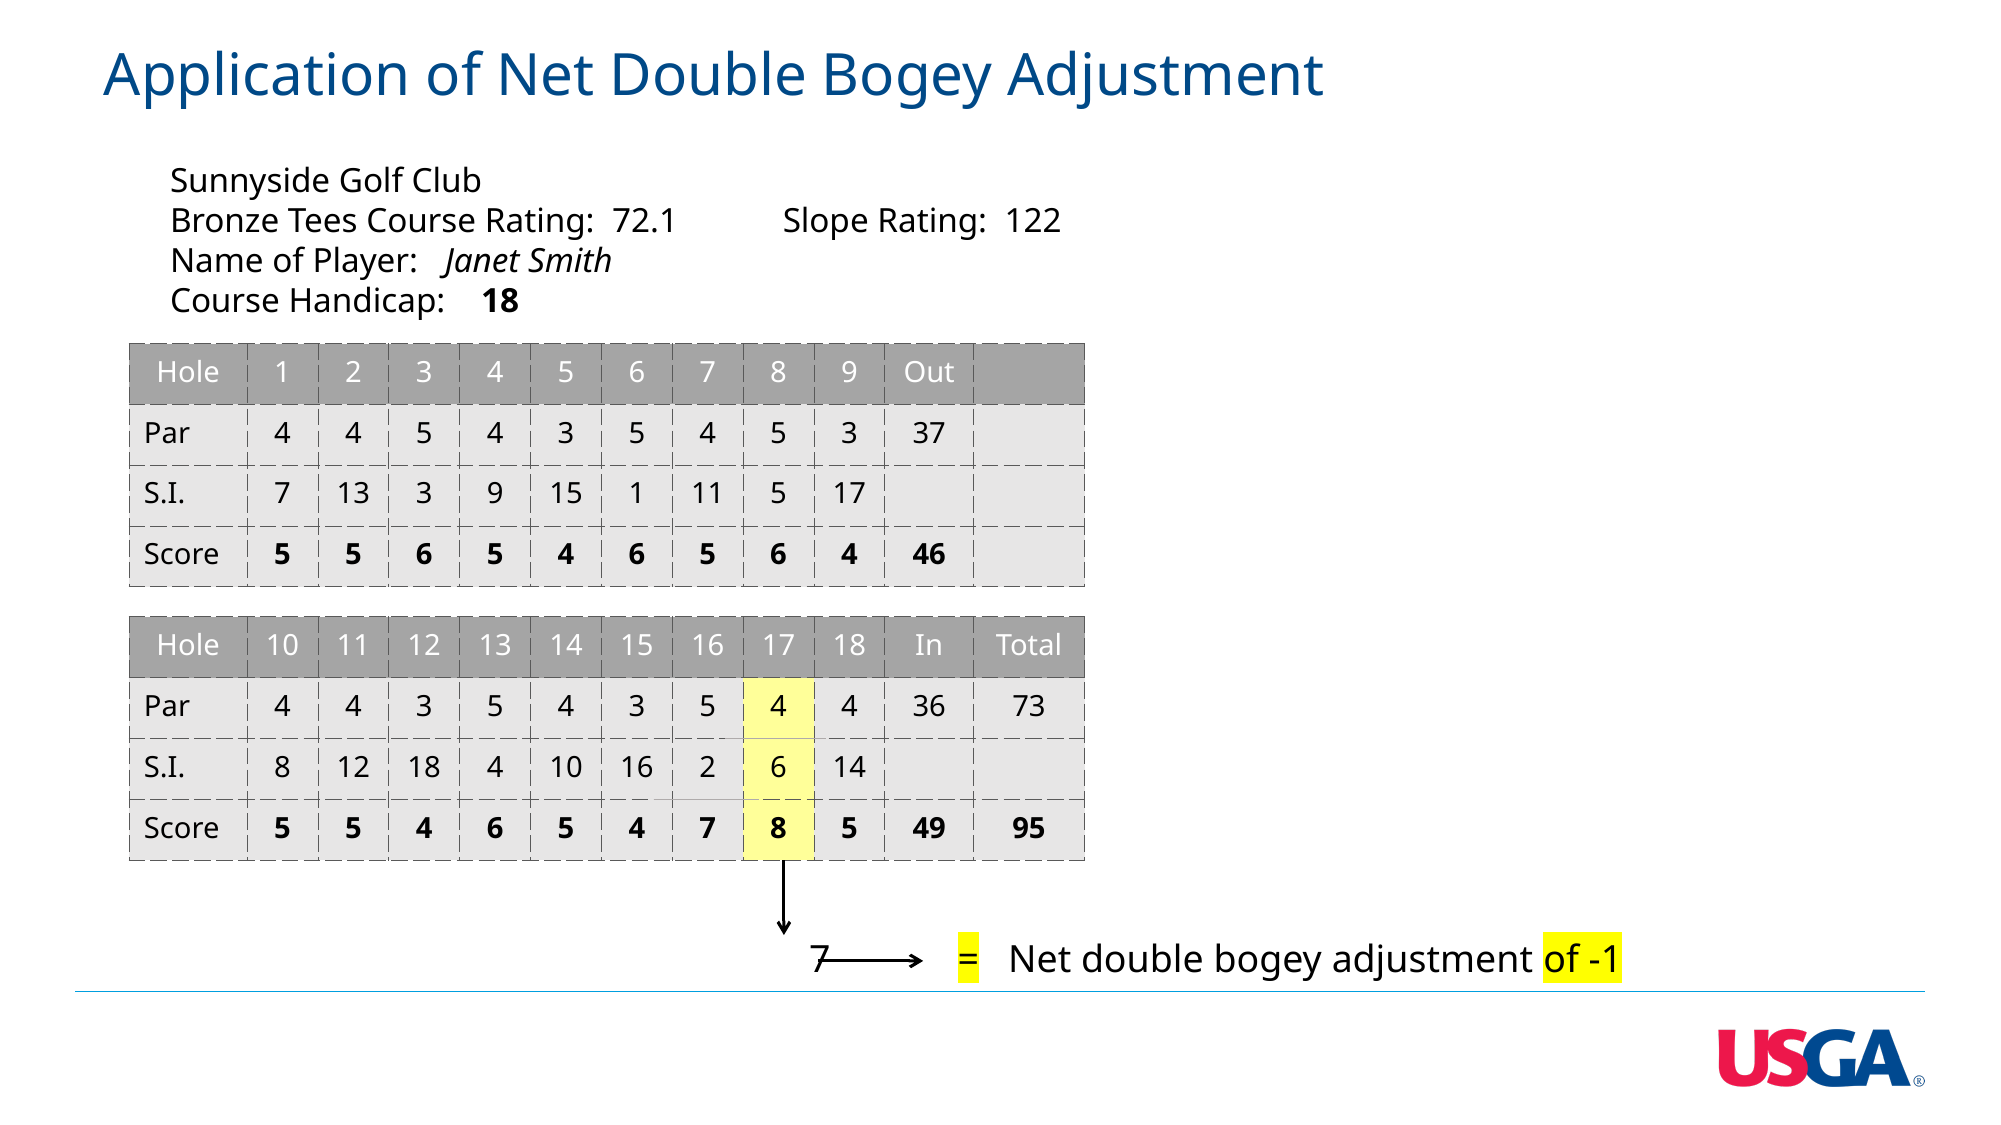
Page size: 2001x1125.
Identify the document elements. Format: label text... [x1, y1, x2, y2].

table_cell 4 [531, 526, 601, 587]
table_cell 14 [814, 739, 885, 799]
table_cell 18 [389, 739, 460, 799]
table_header Hole [129, 344, 247, 404]
table_cell 5 [672, 678, 743, 739]
table_cell 13 [318, 465, 389, 526]
table_header Hole [129, 617, 247, 678]
table_header 18 [814, 617, 885, 678]
table_cell Score [129, 526, 247, 587]
table_cell 4 [389, 799, 460, 860]
table_cell 4 [460, 739, 531, 799]
table_cell 9 [460, 465, 531, 526]
table_header 15 [601, 617, 672, 678]
table_cell 4 [247, 678, 318, 739]
table_cell [974, 526, 1085, 587]
table_cell 5 [743, 404, 814, 465]
table_cell S.I. [129, 739, 247, 799]
picture [1716, 1027, 1925, 1088]
title Application of Net Double Bogey Adjustment [0, 1, 2000, 152]
table_header In [885, 617, 974, 678]
table_cell S.I. [129, 465, 247, 526]
table_cell 2 [672, 739, 743, 798]
table_cell 95 [974, 799, 1085, 860]
table_cell [974, 739, 1085, 799]
table_header Total [974, 617, 1085, 678]
table_cell 46 [885, 526, 974, 587]
table_cell 6 [460, 799, 531, 860]
table_header 1 [247, 344, 318, 404]
table_cell 3 [389, 678, 460, 739]
table_cell 4 [531, 678, 601, 739]
table_cell [974, 465, 1085, 526]
table_cell 7 [247, 465, 318, 526]
table_cell 4 [672, 404, 743, 465]
table_cell 37 [885, 404, 974, 465]
table_header 11 [318, 617, 389, 678]
table_cell 16 [601, 739, 672, 799]
table_cell Par [129, 404, 247, 465]
table_cell 5 [814, 799, 885, 860]
table_header 16 [672, 617, 743, 678]
table_cell 7 [672, 800, 743, 860]
table_cell 6 [743, 526, 814, 587]
table_cell Score [129, 799, 247, 860]
text_box 7 = Net double bogey adjustment of -1 [794, 927, 1638, 988]
table_cell 5 [318, 526, 389, 587]
table_cell 10 [531, 739, 601, 799]
table_cell 5 [318, 799, 389, 860]
table_header Out [885, 344, 974, 404]
table_cell 73 [974, 678, 1085, 739]
table_cell 5 [389, 404, 460, 465]
table_header 14 [531, 617, 601, 678]
table_cell [885, 465, 974, 526]
table_cell 5 [672, 526, 743, 587]
table_cell 5 [247, 526, 318, 587]
table_cell 5 [601, 404, 672, 465]
table_cell Par [129, 678, 247, 739]
table_header 10 [247, 617, 318, 678]
table_header 2 [318, 344, 389, 404]
text_box Sunnyside Golf Club Bronze Tees Course Rating: 72.1 Slope Rating: 122 Name of Player: Janet Smith Course Handicap: 18 [155, 152, 1079, 327]
table_cell 3 [531, 404, 601, 465]
table_cell 6 [389, 526, 460, 587]
table_cell 5 [743, 465, 814, 526]
table_header [974, 344, 1085, 404]
table_cell 4 [247, 404, 318, 465]
table_header 7 [672, 344, 743, 404]
table_cell 4 [743, 678, 814, 738]
table_cell 4 [601, 799, 672, 860]
table_cell 6 [743, 739, 814, 799]
table_cell 3 [601, 678, 672, 739]
table_header 8 [743, 344, 814, 404]
table_header 5 [531, 344, 601, 404]
table_cell 4 [318, 404, 389, 465]
table_cell 4 [318, 678, 389, 739]
table_header 3 [389, 344, 460, 404]
table_cell 5 [247, 799, 318, 860]
table_cell 6 [601, 526, 672, 587]
table_cell 5 [460, 526, 531, 587]
table_cell 36 [885, 678, 974, 739]
table_cell 4 [814, 526, 885, 587]
table_header 6 [601, 344, 672, 404]
table_cell [885, 739, 974, 799]
table_cell 12 [318, 739, 389, 799]
table_cell 49 [885, 799, 974, 860]
table_cell 4 [814, 678, 885, 739]
table_cell 3 [389, 465, 460, 526]
table_header 13 [460, 617, 531, 678]
table_cell 5 [531, 799, 601, 860]
table_cell 5 [460, 678, 531, 739]
table_cell 8 [743, 799, 814, 860]
table_cell [974, 404, 1085, 465]
table_cell 15 [531, 465, 601, 526]
table_cell 3 [814, 404, 885, 465]
table_cell 8 [247, 739, 318, 799]
table_cell 11 [672, 465, 743, 526]
table_cell 17 [814, 465, 885, 526]
table_cell 4 [460, 404, 531, 465]
table_header 4 [460, 344, 531, 404]
table_header 9 [814, 344, 885, 404]
table_header 12 [389, 617, 460, 678]
table_cell 1 [601, 465, 672, 526]
table_header 17 [743, 617, 814, 678]
